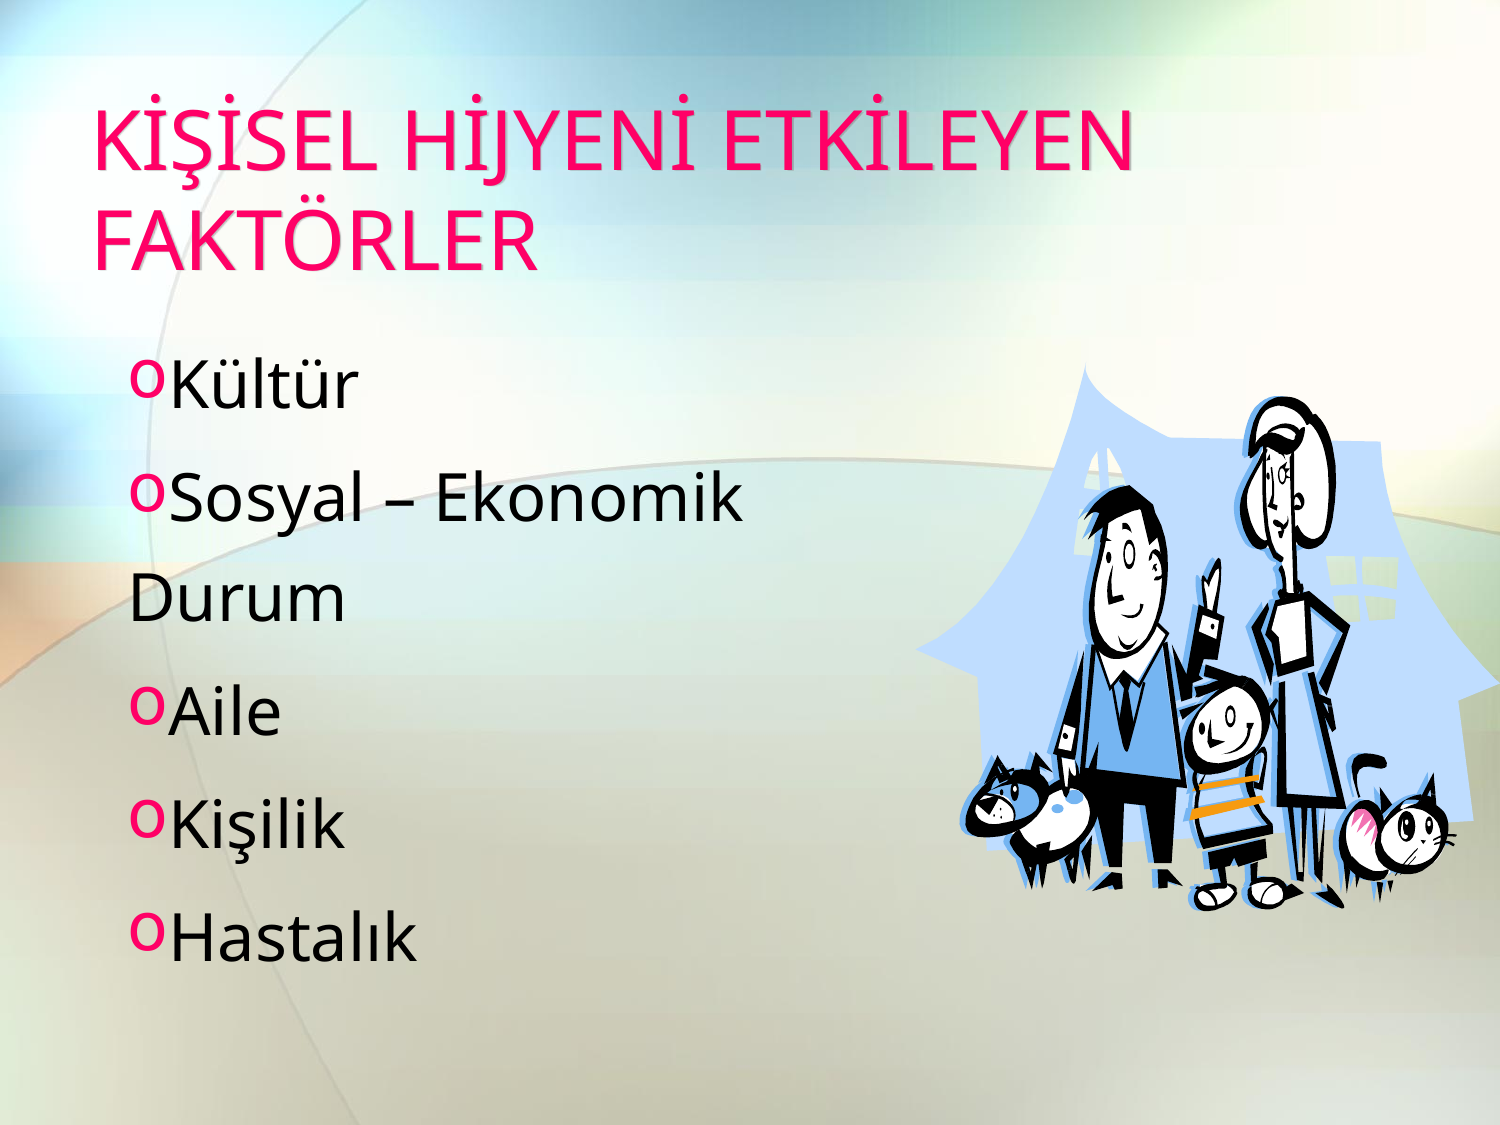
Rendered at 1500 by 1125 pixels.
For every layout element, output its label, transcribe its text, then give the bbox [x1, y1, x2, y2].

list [915, 361, 1500, 930]
list Kültür Sosyal – Ekonomik Durum Aile Kişilik Hastalık [111, 314, 963, 1053]
picture [0, 0, 1500, 1125]
title KİŞİSEL HİJYENİ ETKİLEYEN FAKTÖRLER [74, 112, 1401, 263]
